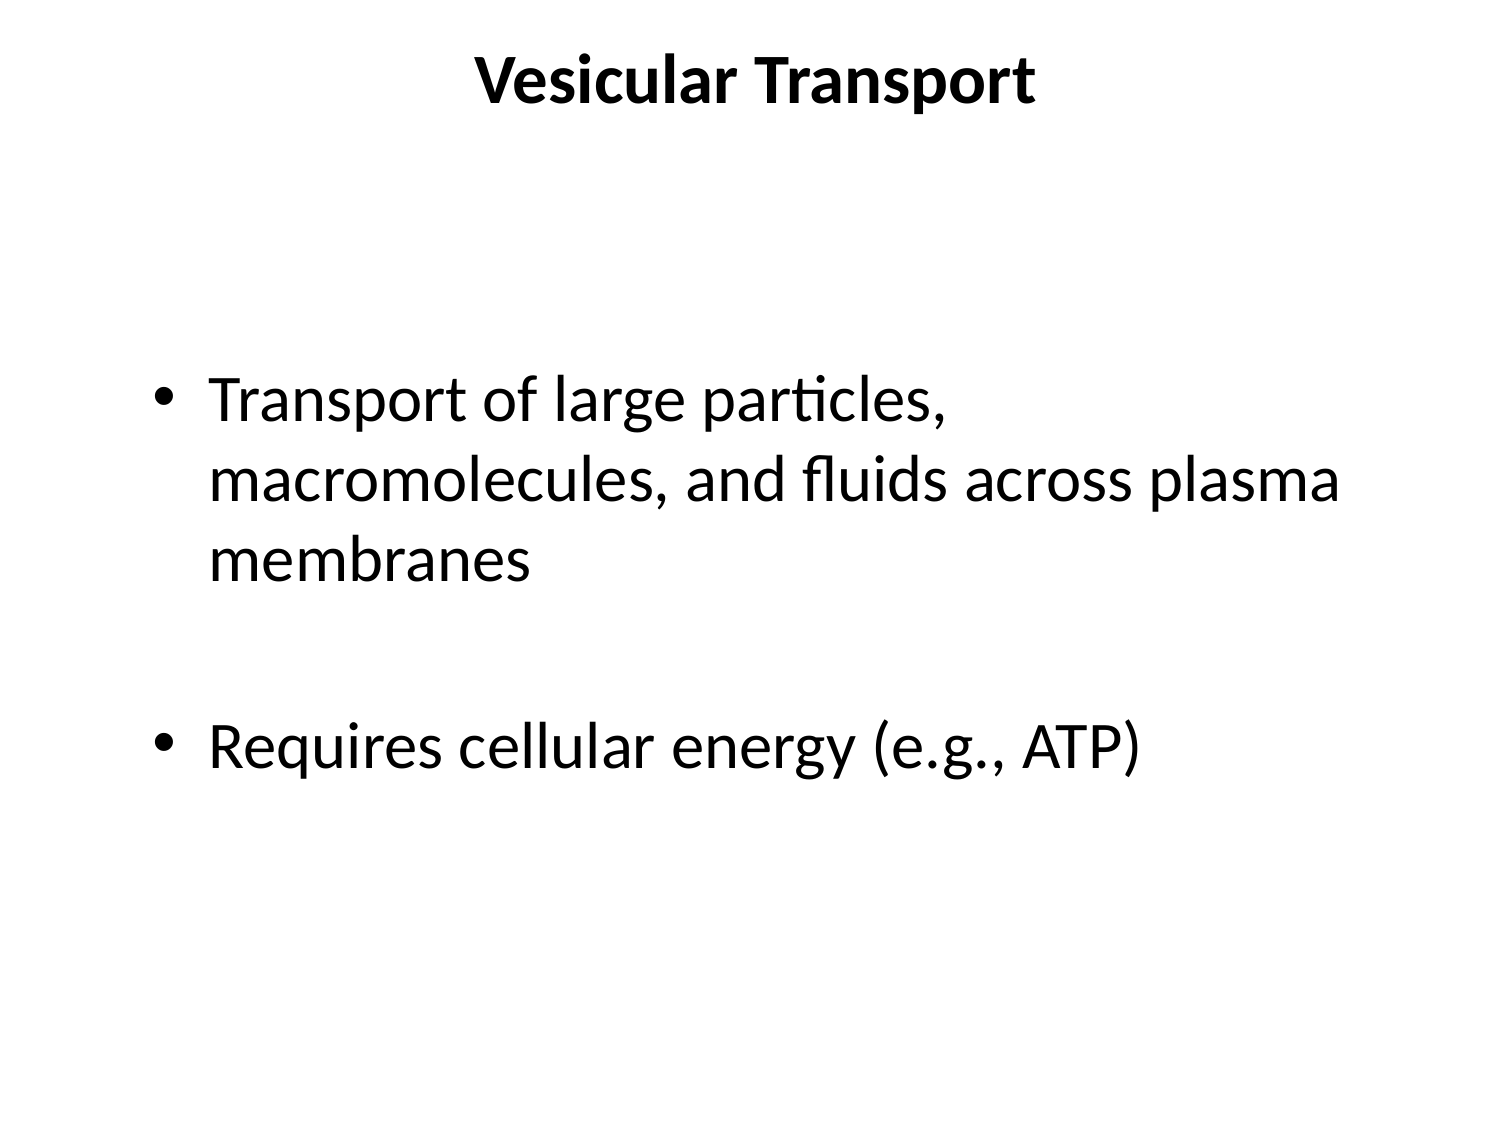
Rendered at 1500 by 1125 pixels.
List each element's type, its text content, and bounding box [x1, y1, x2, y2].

title Vesicular Transport [150, 24, 1363, 125]
list Transport of large particles, macromolecules, and fluids across plasma membranes Requires cellular energy (e.g., ATP) [137, 347, 1363, 1013]
